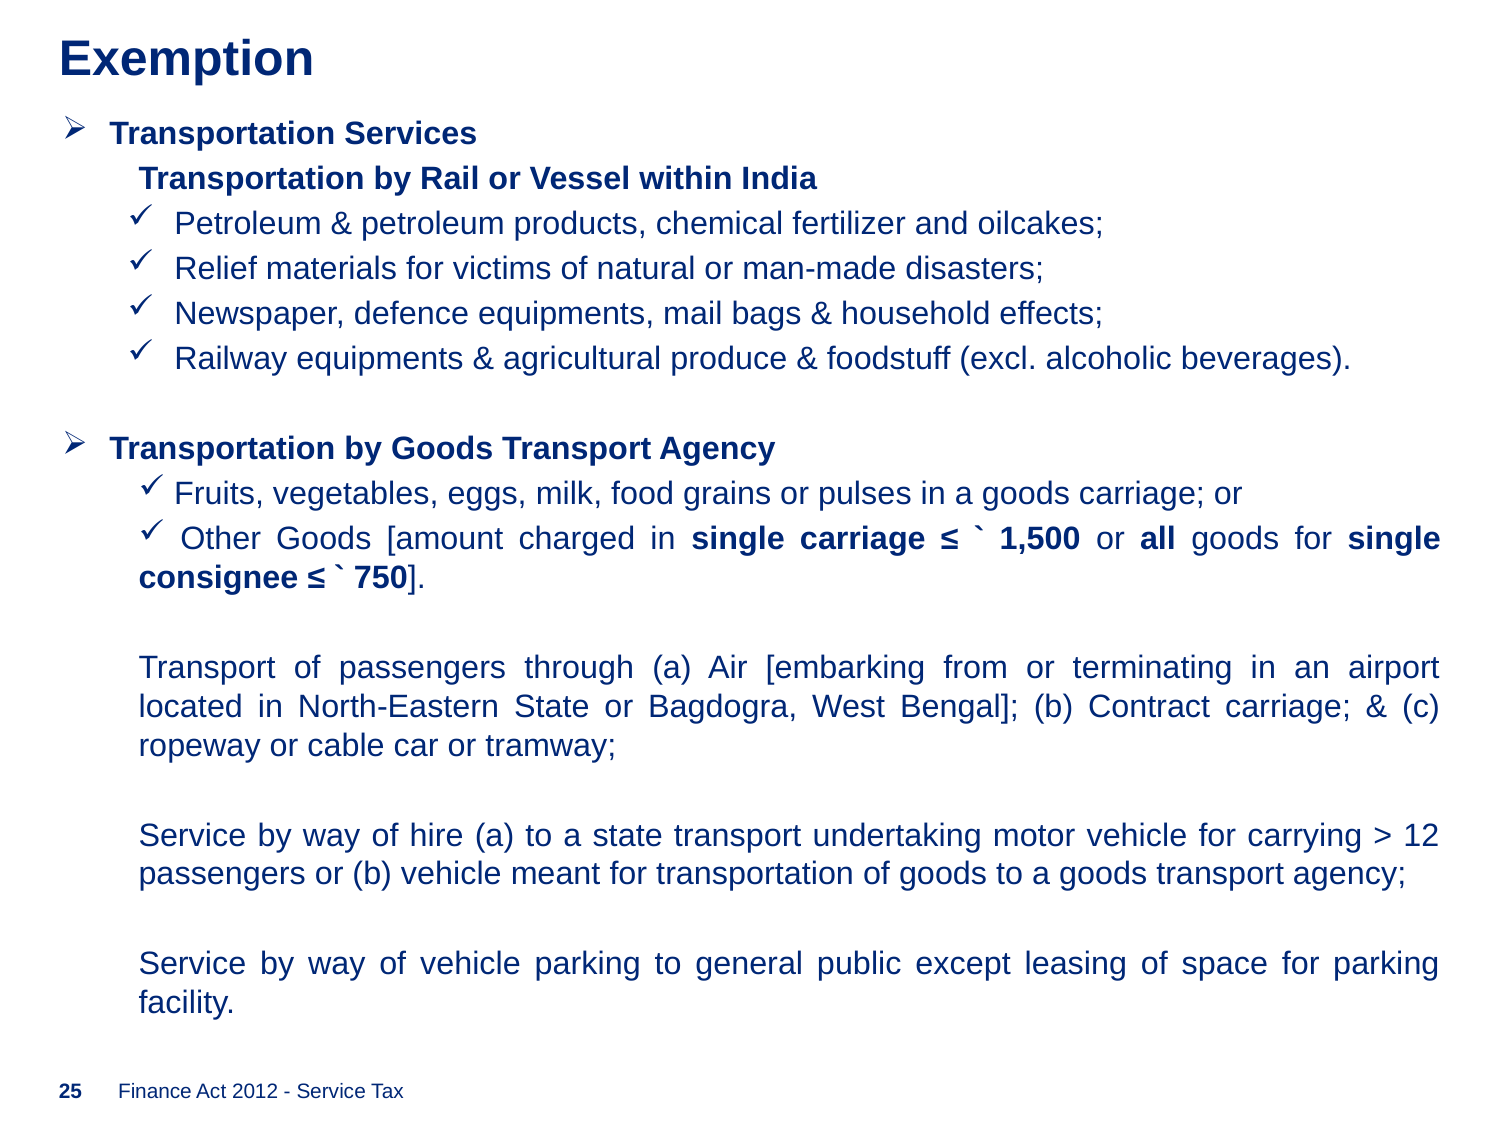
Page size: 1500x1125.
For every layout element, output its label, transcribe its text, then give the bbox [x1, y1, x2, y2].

slide_number 25 [59, 1077, 119, 1098]
title Exemption [59, 24, 1441, 129]
footer Finance Act 2012 - Service Tax [119, 1077, 1004, 1098]
list Transportation Services Transportation by Rail or Vessel within India Petroleum & petroleum products, chemical fertilizer and oilcakes; Relief materials for victims of natural or man-made disasters; Newspaper, defence equipments, mail bags & household effects; Railway equipments & agricultural produce & foodstuff (excl. alcoholic beverages). Transportation by Goods Transport Agency Fruits, vegetables, eggs, milk, food grains or pulses in a goods carriage; or Other Goods [amount charged in single carriage ≤ ` 1,500 or all goods for single consignee ≤ ` 750]. Transport of passengers through (a) Air [embarking from or terminating in an airport located in North-Eastern State or Bagdogra, West Bengal]; (b) Contract carriage; & (c) ropeway or cable car or tramway; Service by way of hire (a) to a state transport undertaking motor vehicle for carrying > 12 passengers or (b) vehicle meant for transportation of goods to a goods transport agency; Service by way of vehicle parking to general public except leasing of space for parking facility. [62, 112, 1441, 1024]
